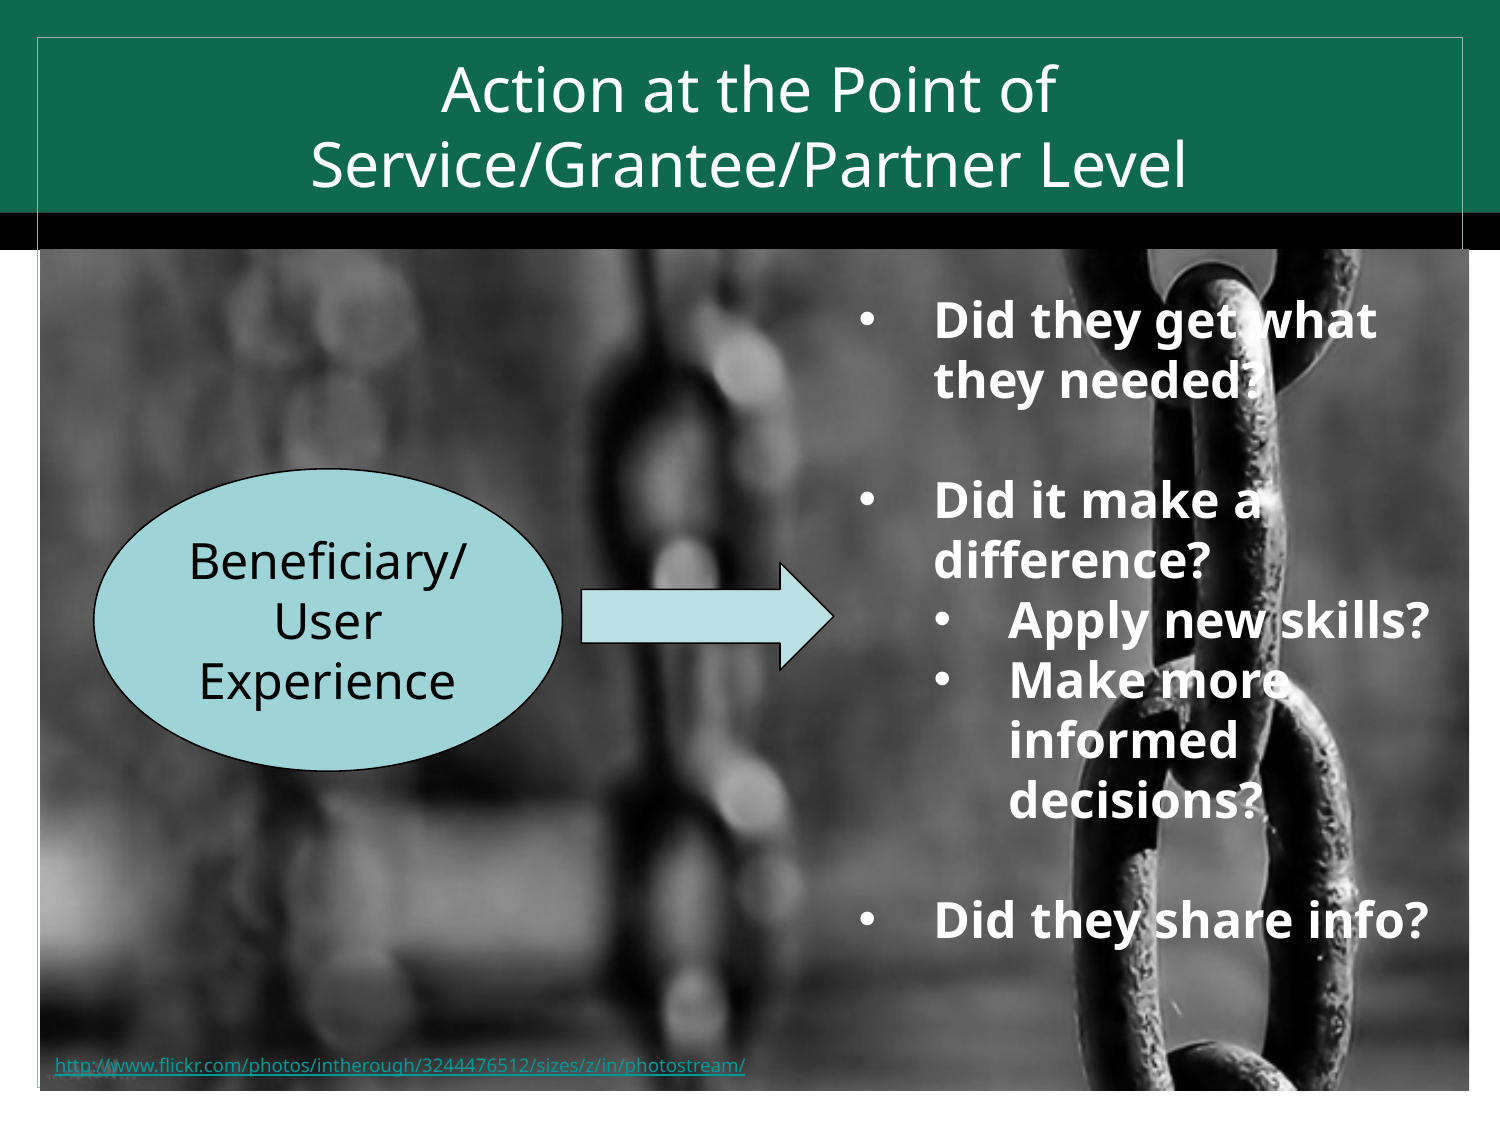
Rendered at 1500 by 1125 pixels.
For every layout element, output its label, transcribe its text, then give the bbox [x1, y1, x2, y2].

title Action at the Point of Service/Grantee/Partner Level [74, 37, 1426, 213]
picture [39, 249, 1470, 1091]
